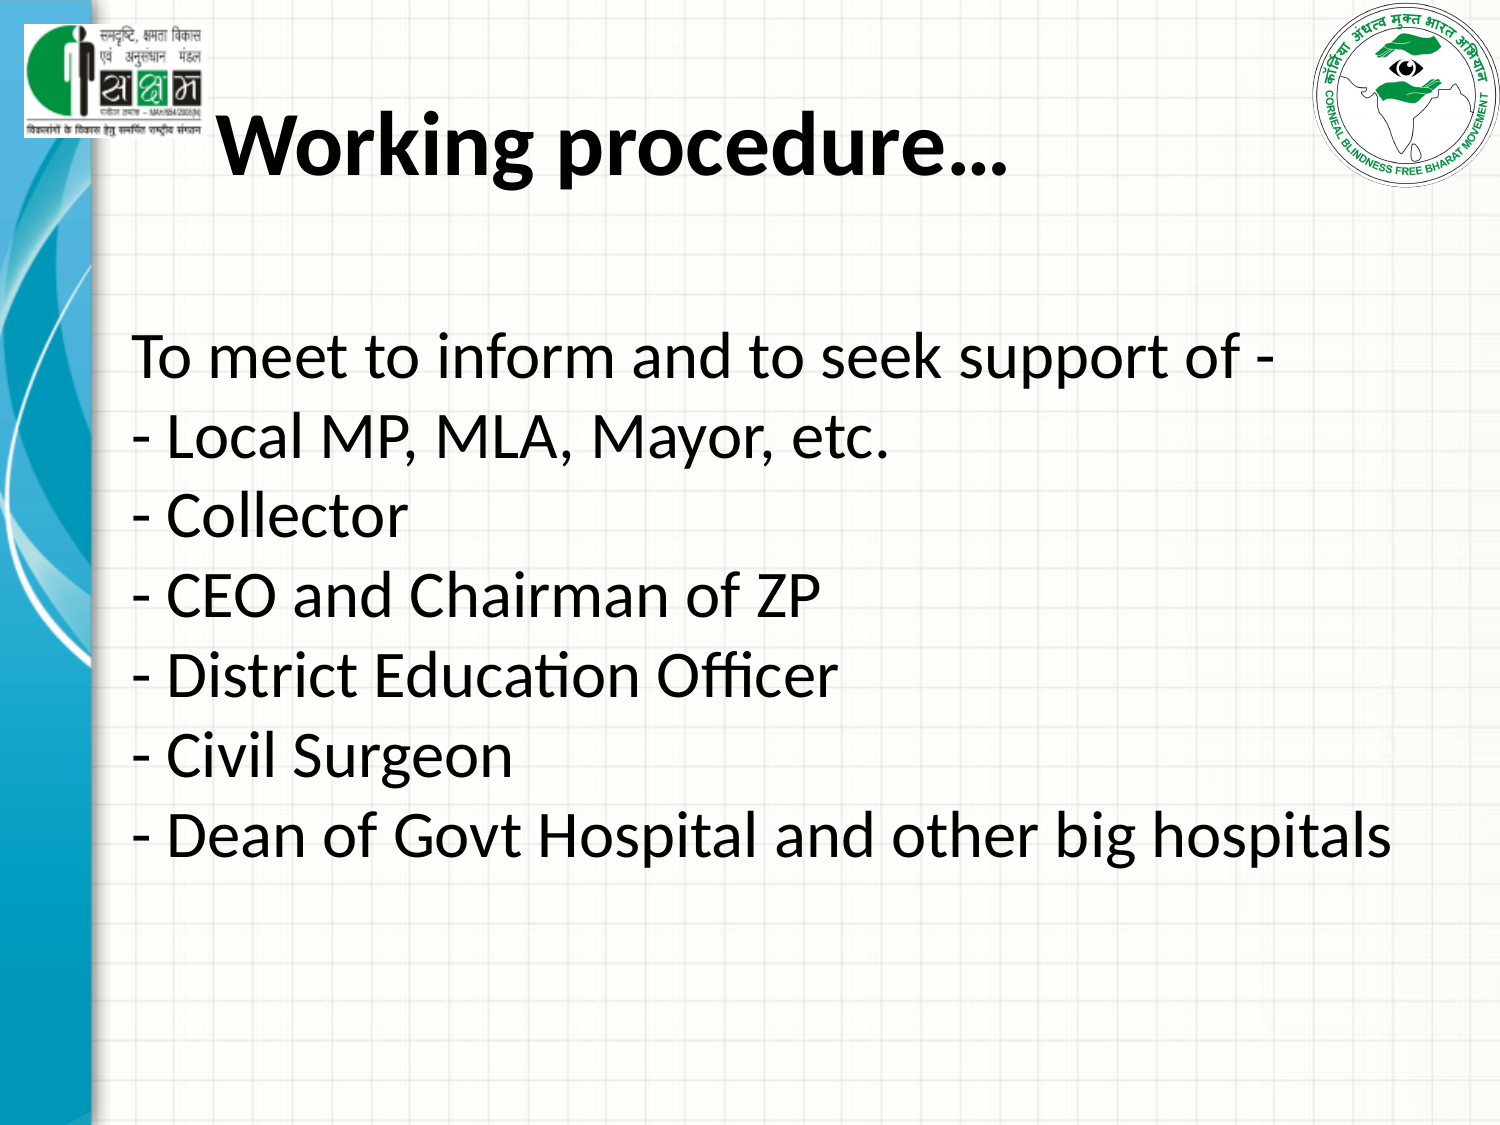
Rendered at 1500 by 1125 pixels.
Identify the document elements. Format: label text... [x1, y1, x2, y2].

text_box Working procedure… [200, 45, 1500, 233]
title To meet to inform and to seek support of - - Local MP, MLA, Mayor, etc. - Collector - CEO and Chairman of ZP - District Education Officer - Civil Surgeon - Dean of Govt Hospital and other big hospitals [116, 212, 1500, 1050]
picture [0, 0, 1500, 1125]
